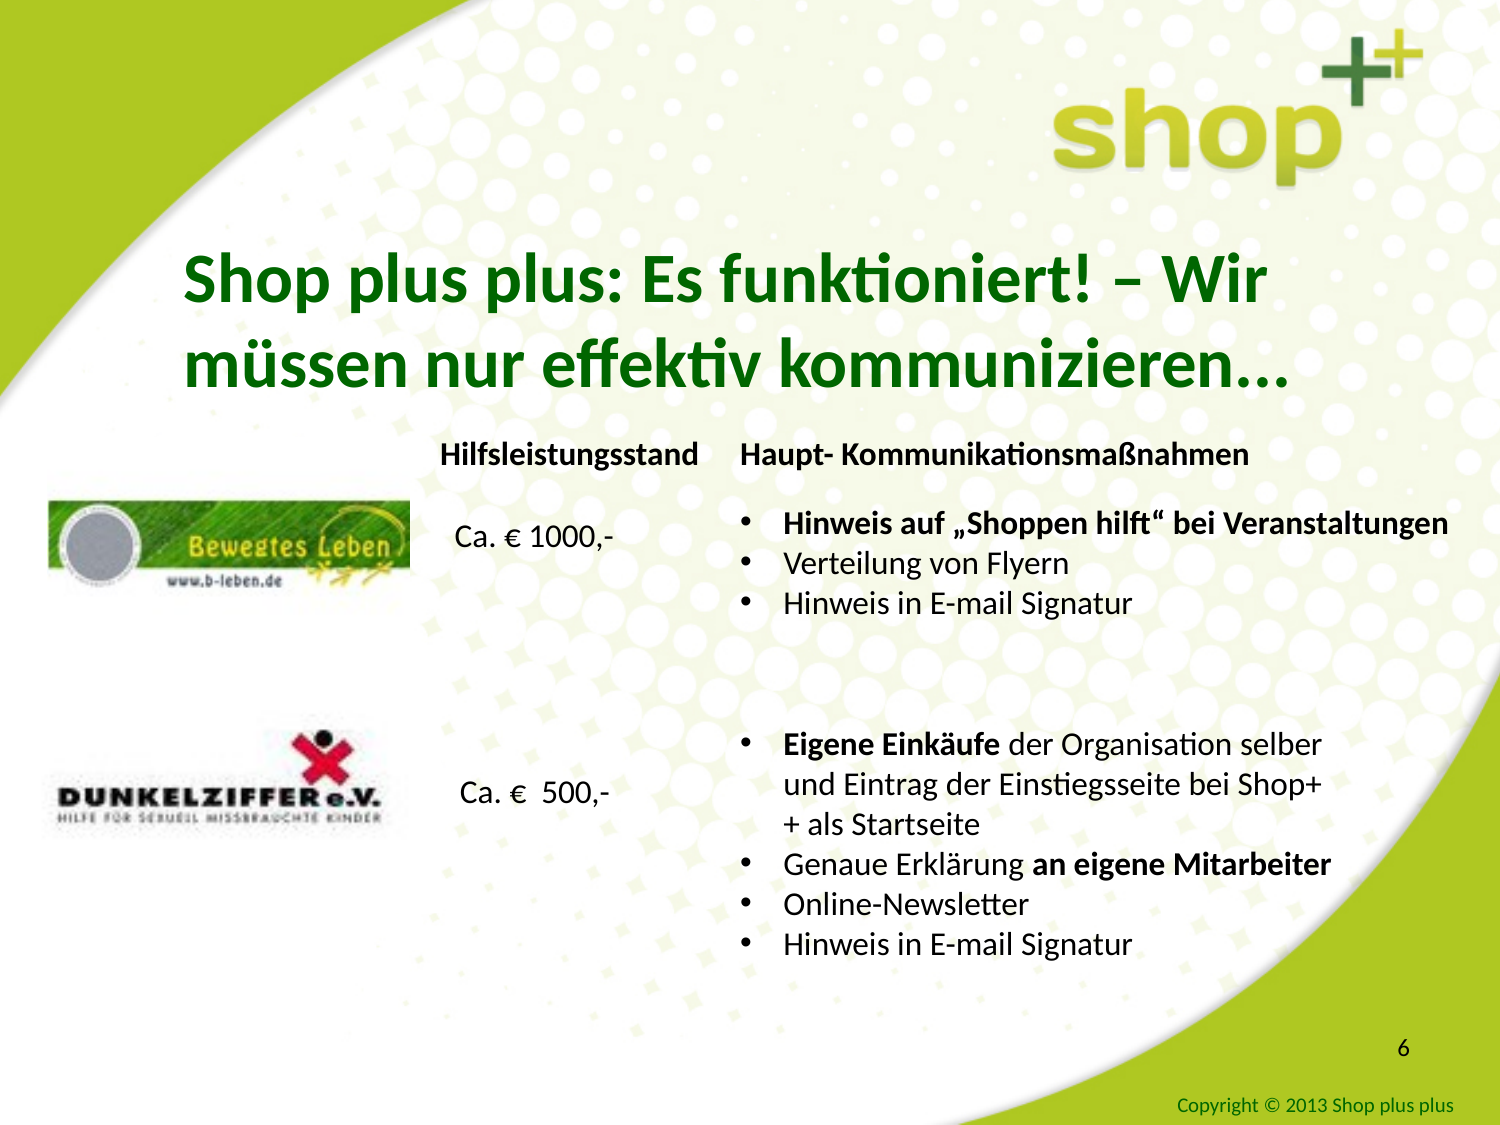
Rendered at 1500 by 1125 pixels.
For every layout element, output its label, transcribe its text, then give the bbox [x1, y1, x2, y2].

text_box Hinweis auf „Shoppen hilft“ bei Veranstaltungen Verteilung von Flyern Hinweis in E-mail Signatur [725, 493, 1500, 686]
title Shop plus plus: Es funktioniert! – Wir müssen nur effektiv kommunizieren... [168, 228, 1432, 405]
text_box Ca. € 1000,- [439, 506, 675, 569]
list Ca. € 500,- [445, 762, 651, 826]
text_box Haupt- Kommunikationsmaßnahmen [775, 424, 1438, 488]
text_box Hilfsleistungsstand [425, 424, 775, 488]
text_box Eigene Einkäufe der Organisation selber und Eintrag der Einstiegsseite bei Shop++ als Startseite Genaue Erklärung an eigene Mitarbeiter Online-Newsletter Hinweis in E-mail Signatur [725, 715, 1350, 1025]
text_box Copyright © 2013 Shop plus plus [1162, 1084, 1500, 1125]
slide_number 6 [1074, 1024, 1426, 1103]
picture [0, 0, 1500, 1125]
